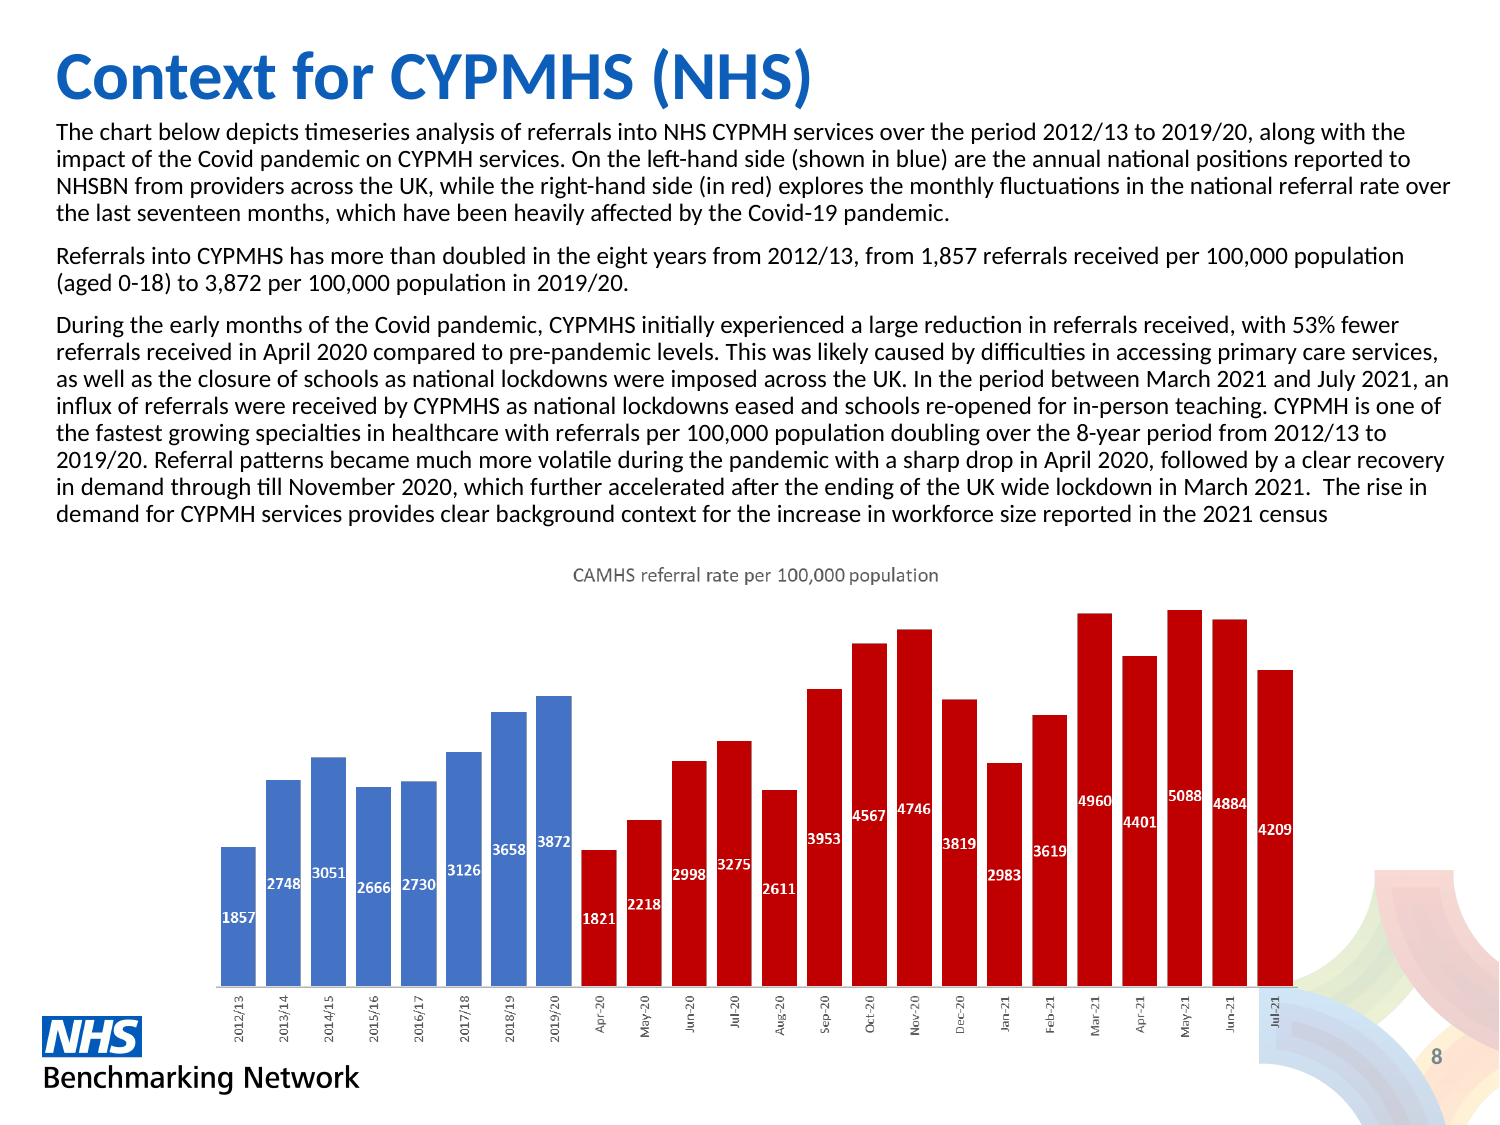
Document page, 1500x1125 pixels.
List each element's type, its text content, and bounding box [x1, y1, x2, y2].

picture [42, 551, 1298, 1099]
title Context for CYPMHS (NHS) [41, 19, 1459, 111]
text_box The chart below depicts timeseries analysis of referrals into NHS CYPMH services over the period 2012/13 to 2019/20, along with the impact of the Covid pandemic on CYPMH services. On the left-hand side (shown in blue) are the annual national positions reported to NHSBN from providers across the UK, while the right-hand side (in red) explores the monthly fluctuations in the national referral rate over the last seventeen months, which have been heavily affected by the Covid-19 pandemic. Referrals into CYPMHS has more than doubled in the eight years from 2012/13, from 1,857 referrals received per 100,000 population (aged 0-18) to 3,872 per 100,000 population in 2019/20. During the early months of the Covid pandemic, CYPMHS initially experienced a large reduction in referrals received, with 53% fewer referrals received in April 2020 compared to pre-pandemic levels. This was likely caused by difficulties in accessing primary care services, as well as the closure of schools as national lockdowns were imposed across the UK. In the period between March 2021 and July 2021, an influx of referrals were received by CYPMHS as national lockdowns eased and schools re-opened for in-person teaching. CYPMH is one of the fastest growing specialties in healthcare with referrals per 100,000 population doubling over the 8-year period from 2012/13 to 2019/20. Referral patterns became much more volatile during the pandemic with a sharp drop in April 2020, followed by a clear recovery in demand through till November 2020, which further accelerated after the ending of the UK wide lockdown in March 2021. The rise in demand for CYPMH services provides clear background context for the increase in workforce size reported in the 2021 census [40, 111, 1482, 534]
slide_number 8 [1298, 1025, 1458, 1086]
